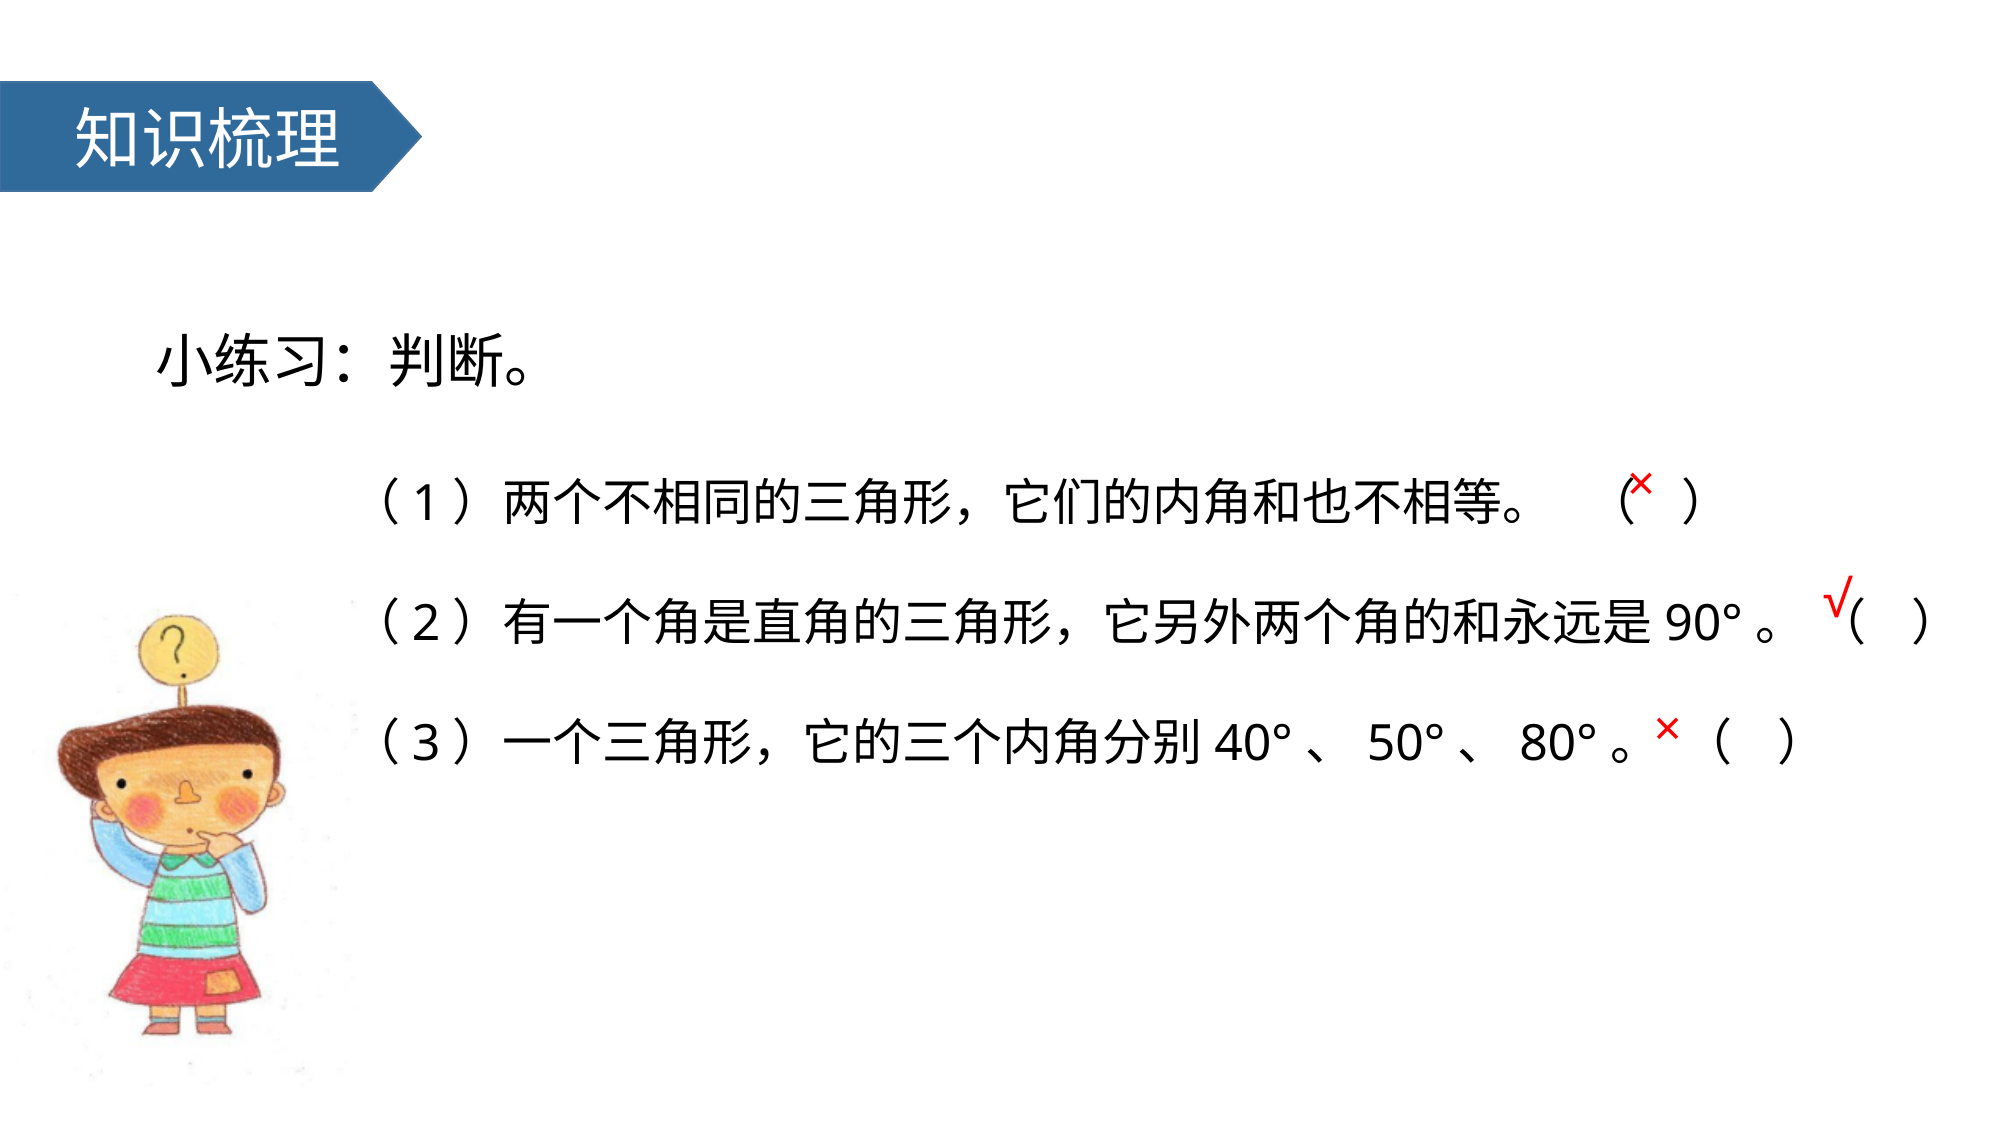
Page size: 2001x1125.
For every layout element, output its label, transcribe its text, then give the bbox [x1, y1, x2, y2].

text_box 小练习：判断。 [140, 281, 608, 402]
text_box （1）两个不相同的三角形，它们的内角和也不相等。 （ ） （2）有一个角是直角的三角形，它另外两个角的和永远是90°。 （ ） （3）一个三角形，它的三个内角分别40°、50°、80°。 （ ） [335, 402, 2000, 778]
text_box 知识梳理 [0, 82, 421, 191]
picture [4, 594, 358, 1088]
text_box × [1611, 444, 1900, 520]
text_box × [1638, 689, 1926, 764]
text_box √ [1808, 560, 1953, 636]
